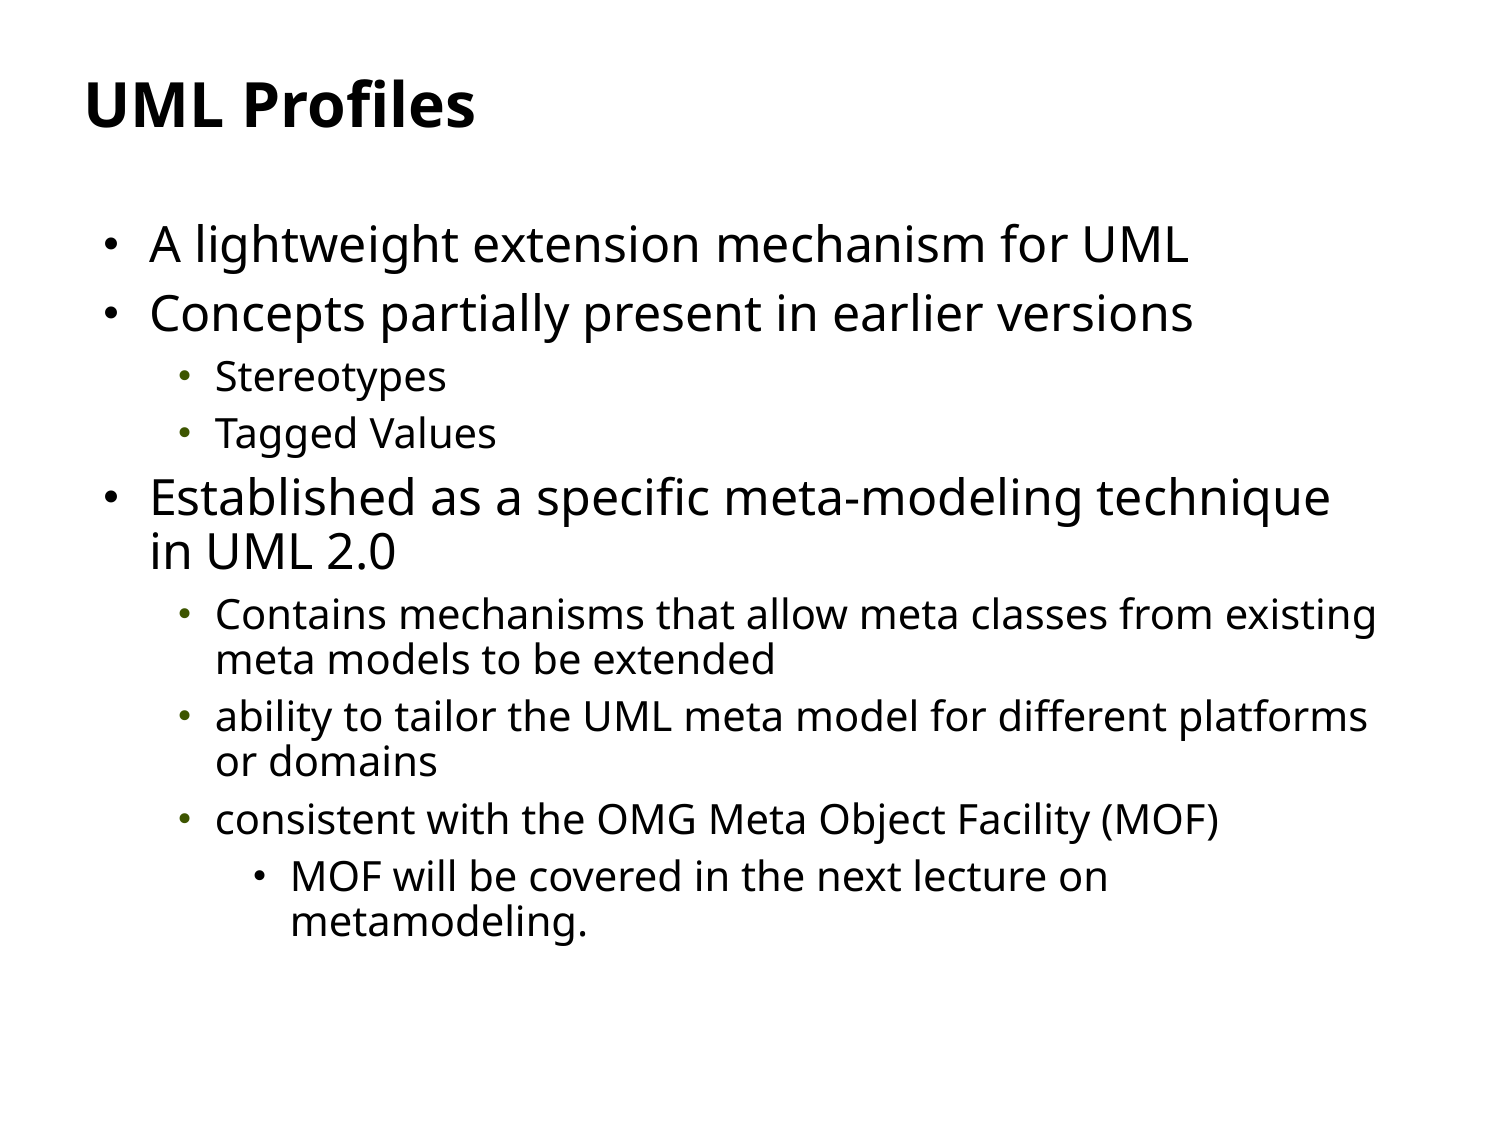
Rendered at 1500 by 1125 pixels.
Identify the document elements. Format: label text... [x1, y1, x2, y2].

title UML Profiles [68, 36, 1407, 179]
list A lightweight extension mechanism for UML Concepts partially present in earlier versions Stereotypes Tagged Values Established as a specific meta-modeling technique in UML 2.0 Contains mechanisms that allow meta classes from existing meta models to be extended ability to tailor the UML meta model for different platforms or domains consistent with the OMG Meta Object Facility (MOF) MOF will be covered in the next lecture on metamodeling. [87, 212, 1400, 1000]
